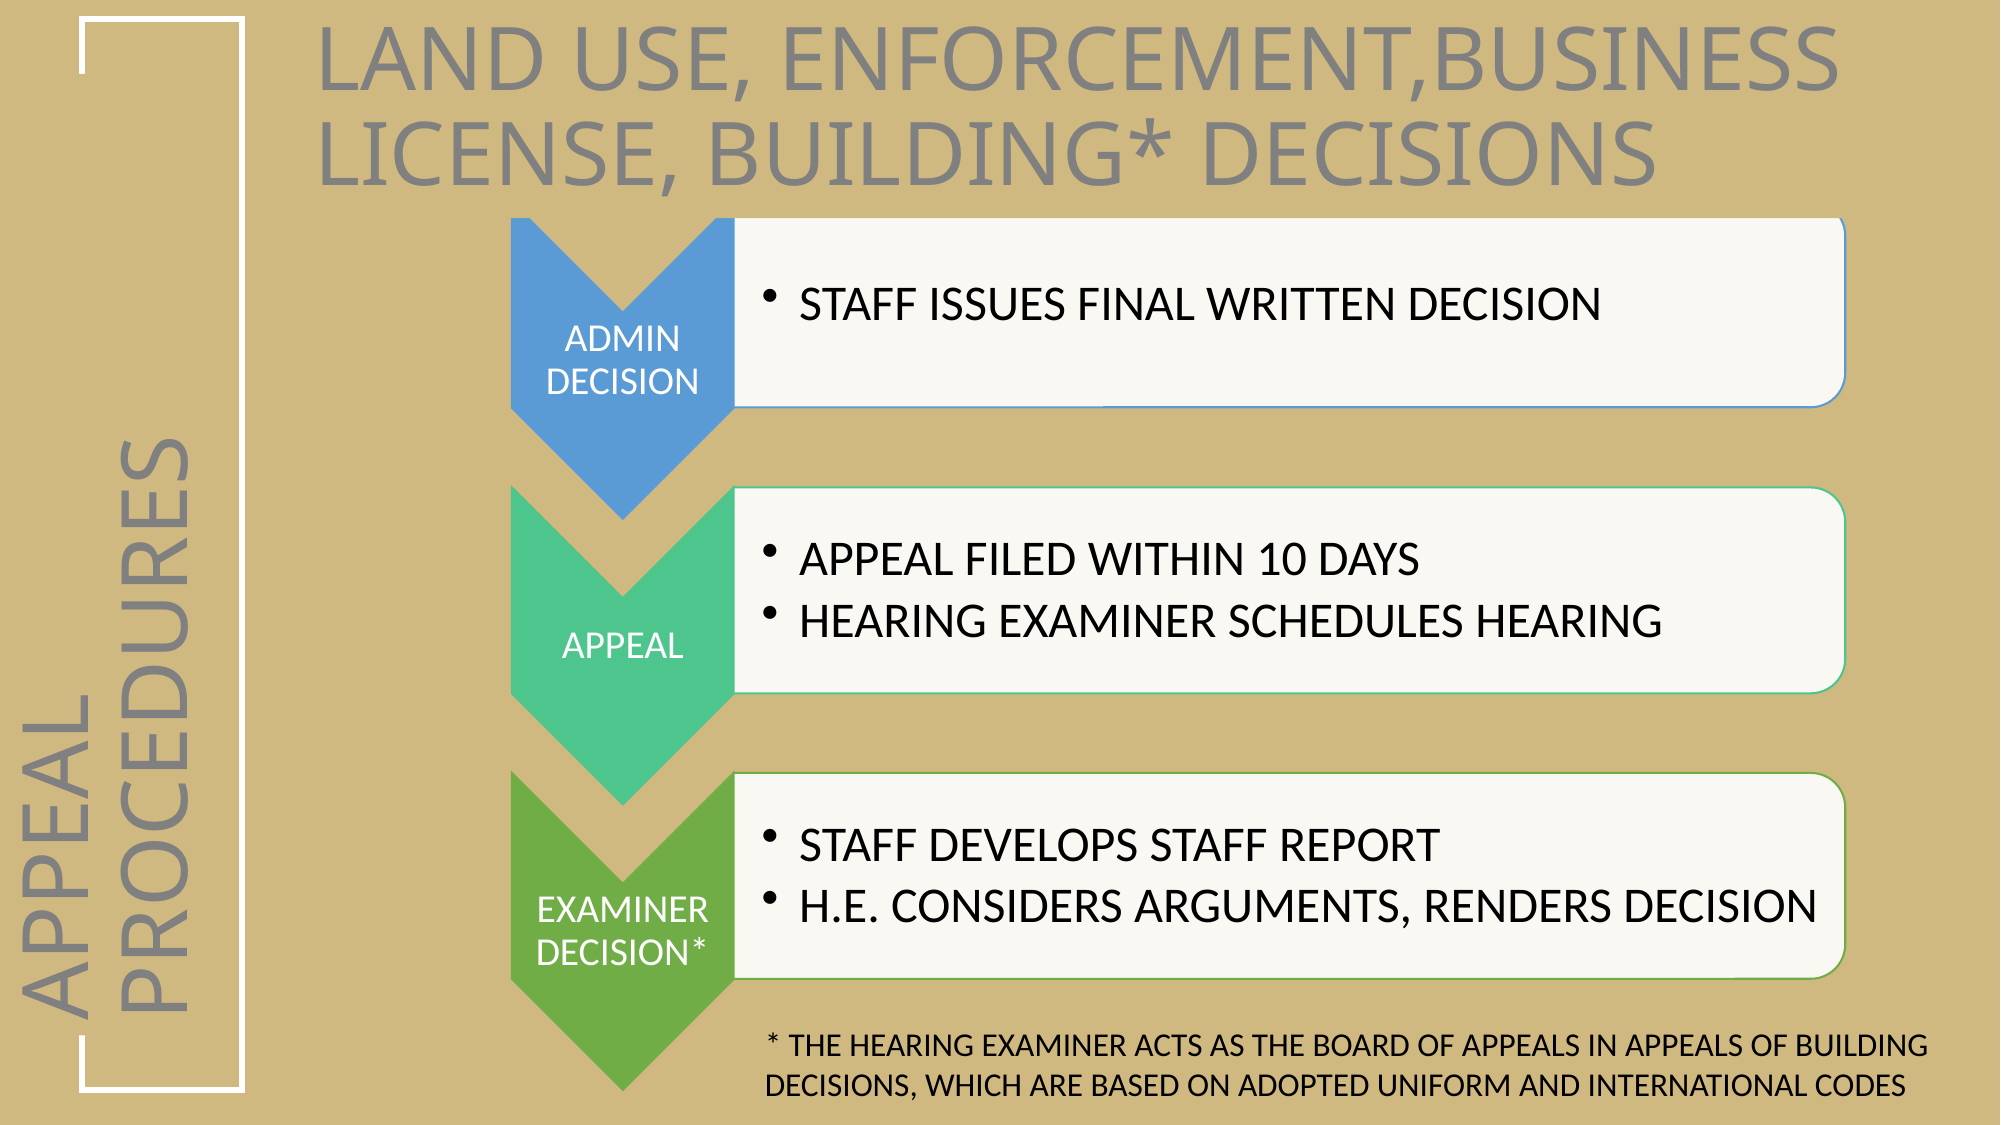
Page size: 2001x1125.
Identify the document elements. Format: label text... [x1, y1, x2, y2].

text_box [81, 18, 243, 1091]
title APPEAL PROCEDURES [0, 73, 218, 1036]
text_box * THE HEARING EXAMINER ACTS AS THE BOARD OF APPEALS IN APPEALS OF BUILDING DECISIONS, WHICH ARE BASED ON ADOPTED UNIFORM AND INTERNATIONAL CODES [750, 1015, 1968, 1111]
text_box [511, 201, 1846, 1091]
text_box LAND USE, ENFORCEMENT,BUSINESS LICENSE, BUILDING* DECISIONS [299, 0, 1863, 219]
